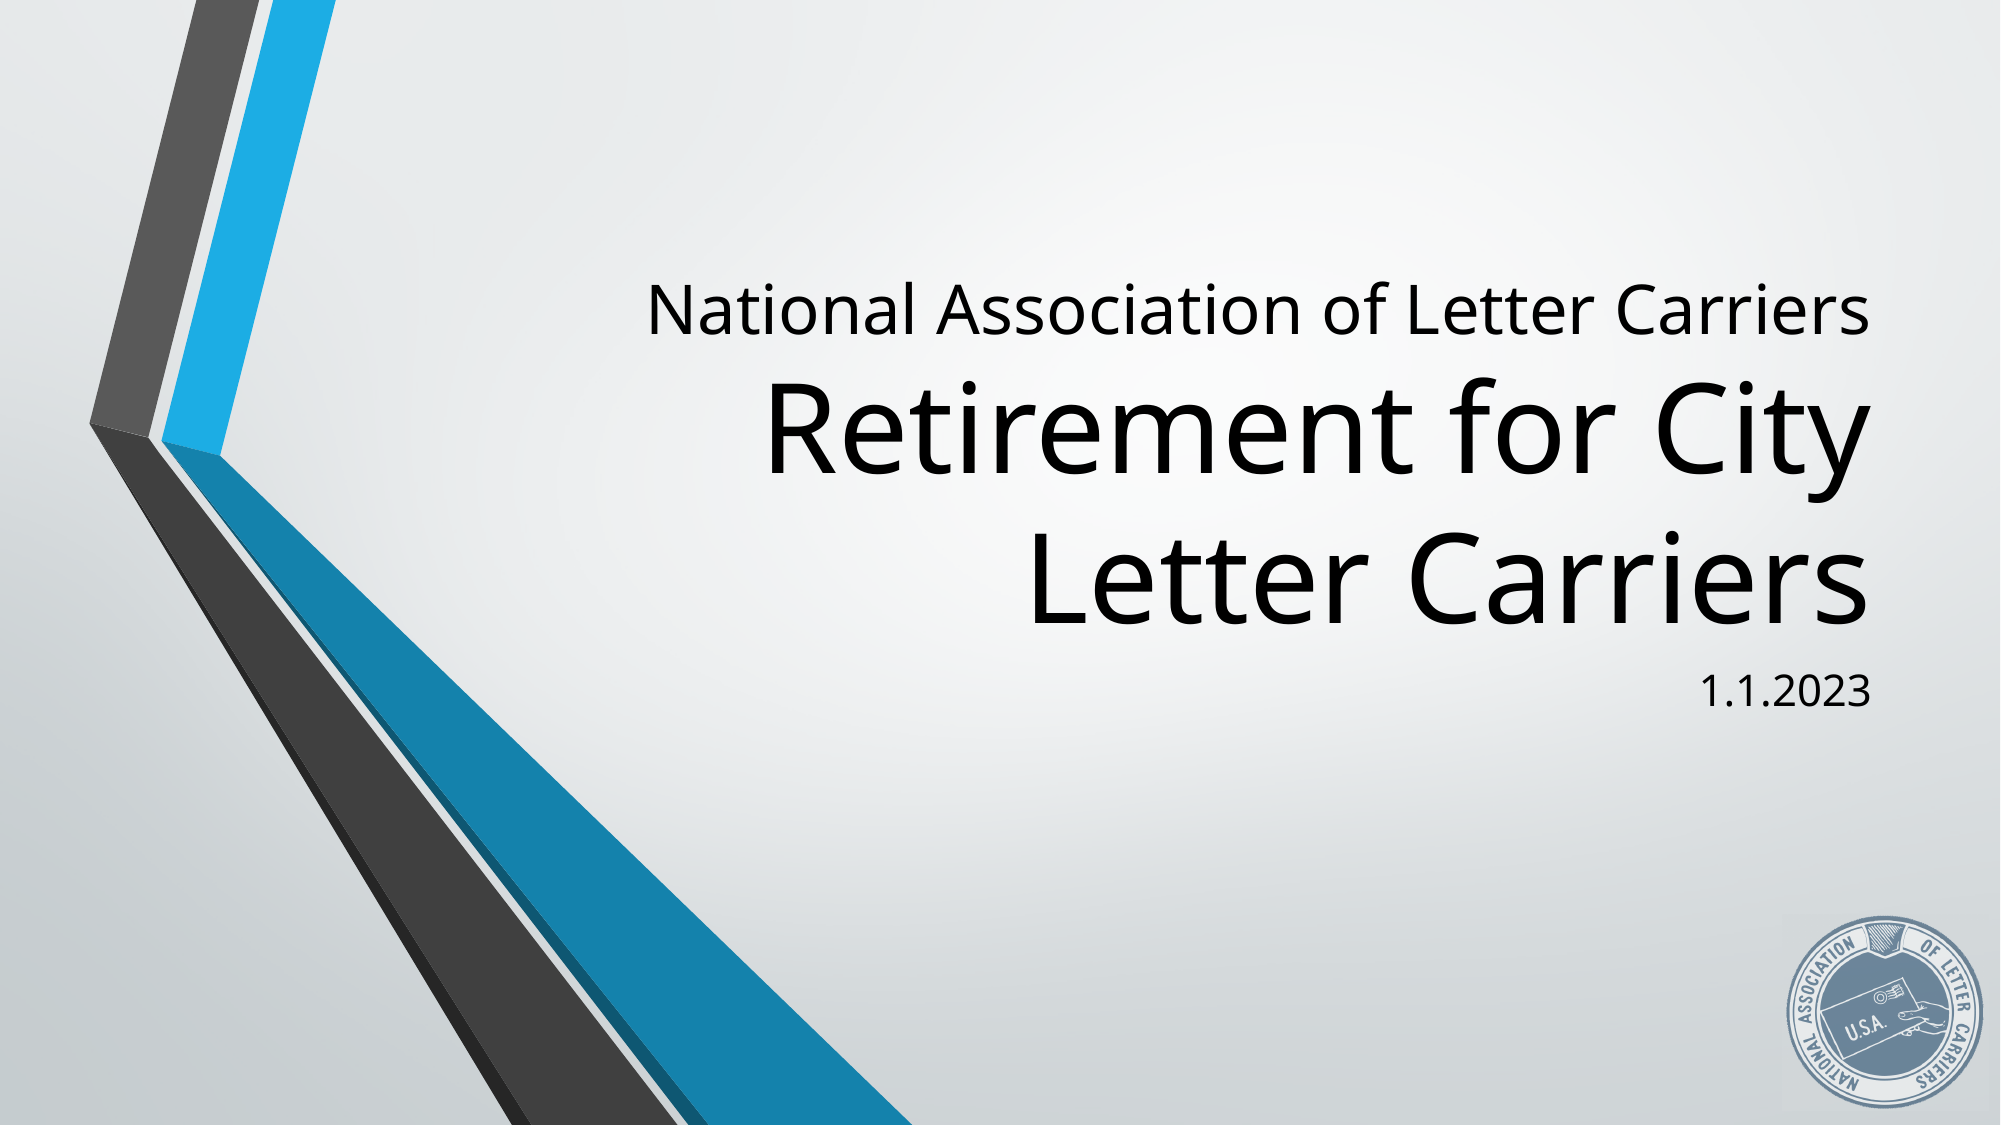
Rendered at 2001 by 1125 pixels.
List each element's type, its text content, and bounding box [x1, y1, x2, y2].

subtitle 1.1.2023 [740, 655, 1887, 884]
title National Association of Letter Carriers Retirement for City Letter Carriers [480, 226, 1887, 656]
picture [1782, 914, 1989, 1111]
